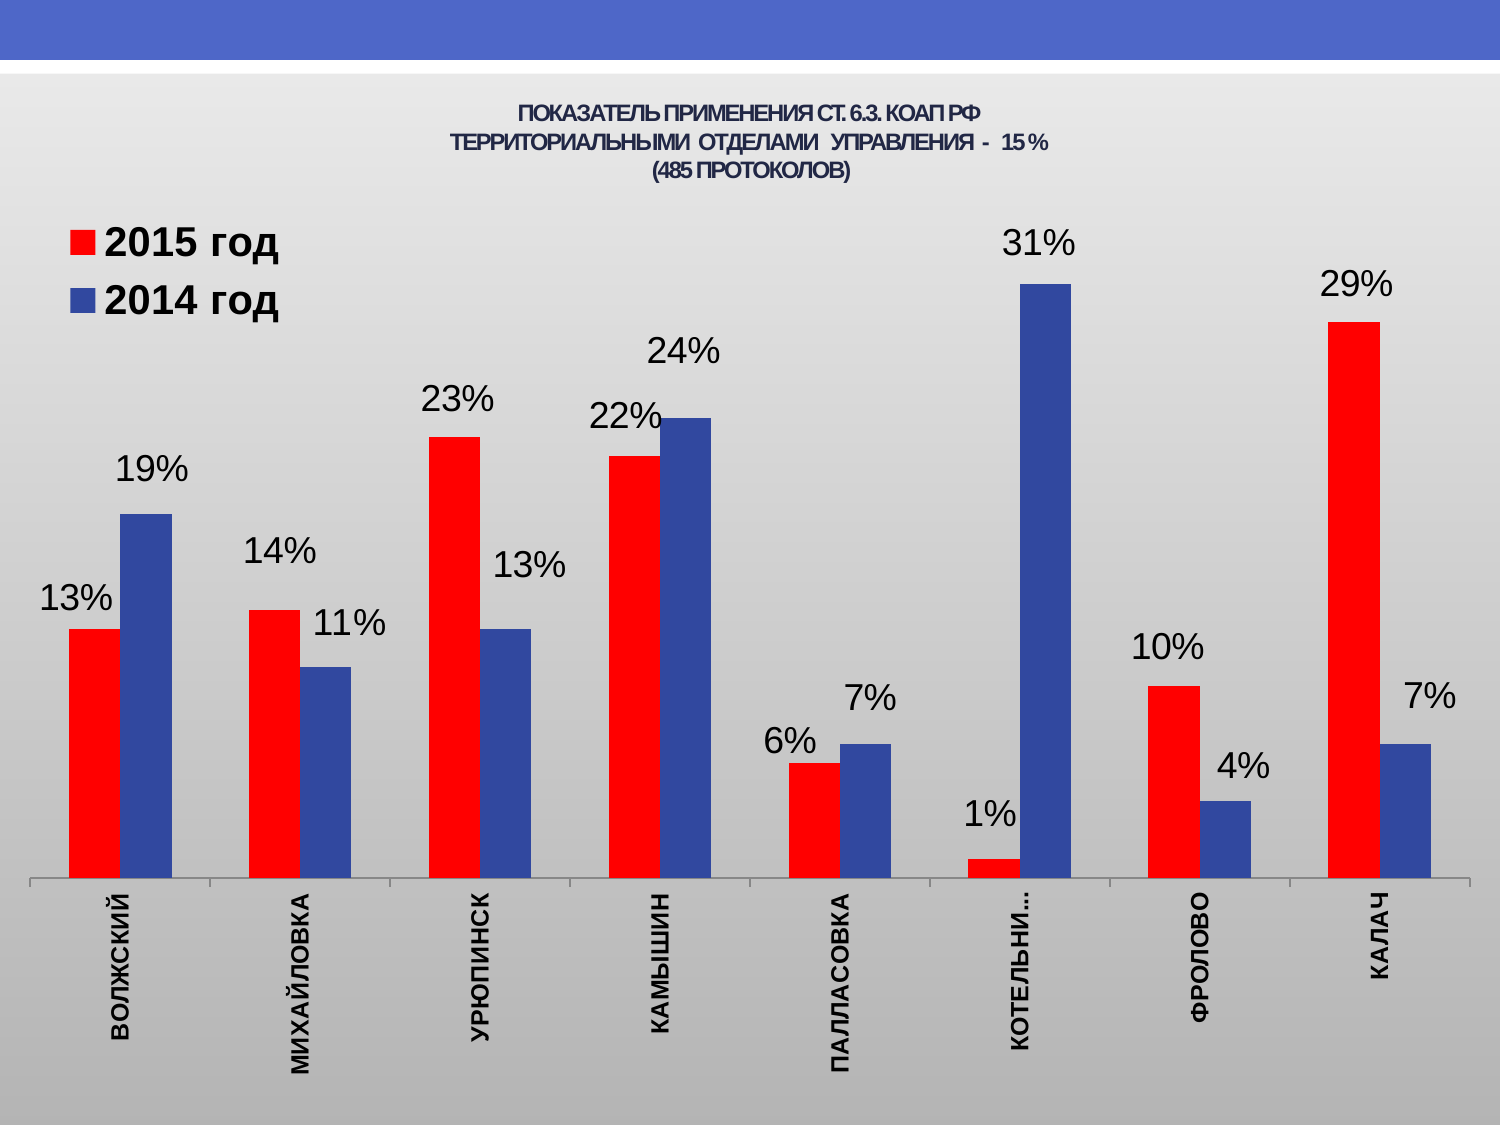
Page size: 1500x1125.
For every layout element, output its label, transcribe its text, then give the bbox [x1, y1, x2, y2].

chart [29, 203, 1471, 1107]
title ПОКАЗАТЕЛЬ ПРИМЕНЕНИЯ СТ. 6.3. КОАП РФ ТЕРРИТОРИАЛЬНЫМИ ОТДЕЛАМИ УПРАВЛЕНИЯ - 15 % (485 ПРОТОКОЛОВ) [76, 90, 1427, 200]
